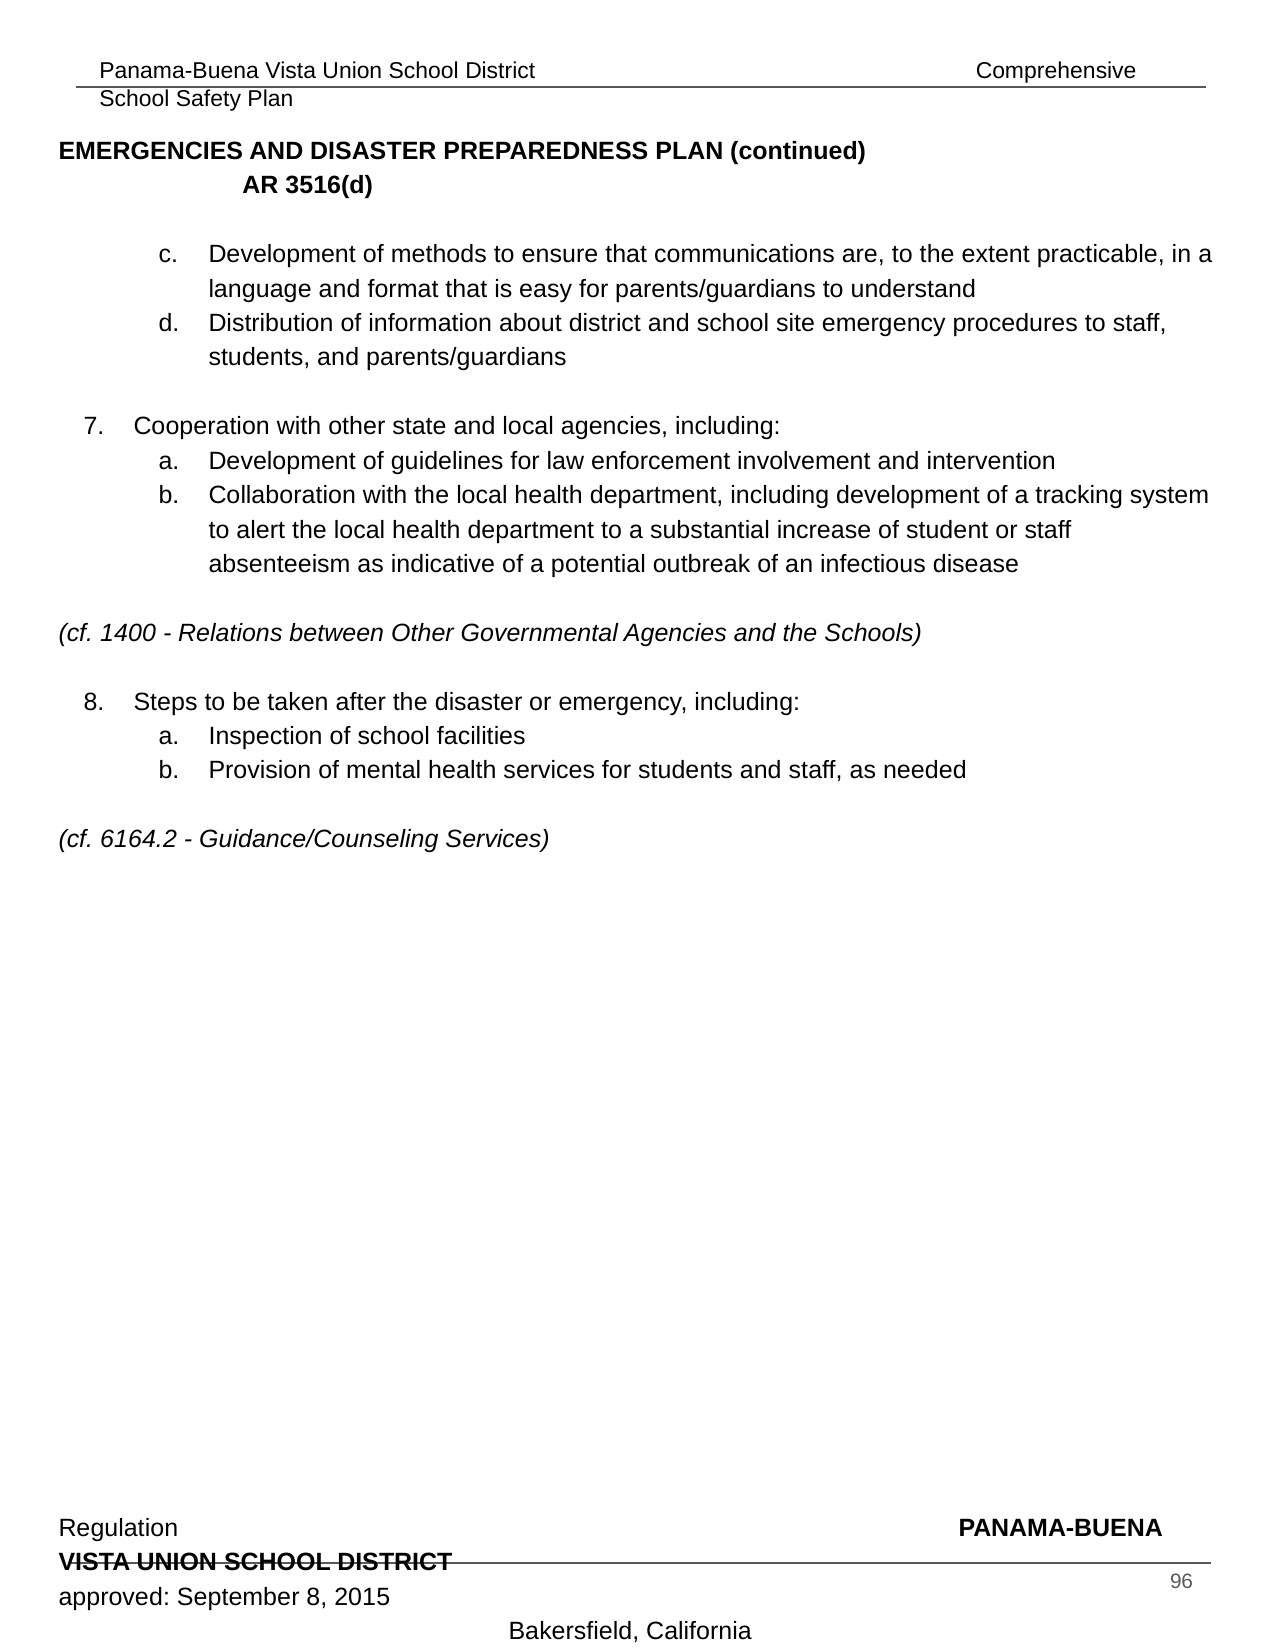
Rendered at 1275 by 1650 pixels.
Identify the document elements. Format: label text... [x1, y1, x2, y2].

slide_number ‹#› [1131, 1552, 1208, 1623]
list EMERGENCIES AND DISASTER PREPAREDNESS PLAN (continued) AR 3516(d) Development of methods to ensure that communications are, to the extent practicable, in a language and format that is easy for parents/guardians to understand Distribution of information about district and school site emergency procedures to staff, students, and parents/guardians Cooperation with other state and local agencies, including: Development of guidelines for law enforcement involvement and intervention Collaboration with the local health department, including development of a tracking system to alert the local health department to a substantial increase of student or staff absenteeism as indicative of a potential outbreak of an infectious disease (cf. 1400 - Relations between Other Governmental Agencies and the Schools) Steps to be taken after the disaster or emergency, including: Inspection of school facilities Provision of mental health services for students and staff, as needed (cf. 6164.2 - Guidance/Counseling Services) Regulation PANAMA-BUENA VISTA UNION SCHOOL DISTRICT approved: September 8, 2015 Bakersfield, California [43, 114, 1232, 1611]
